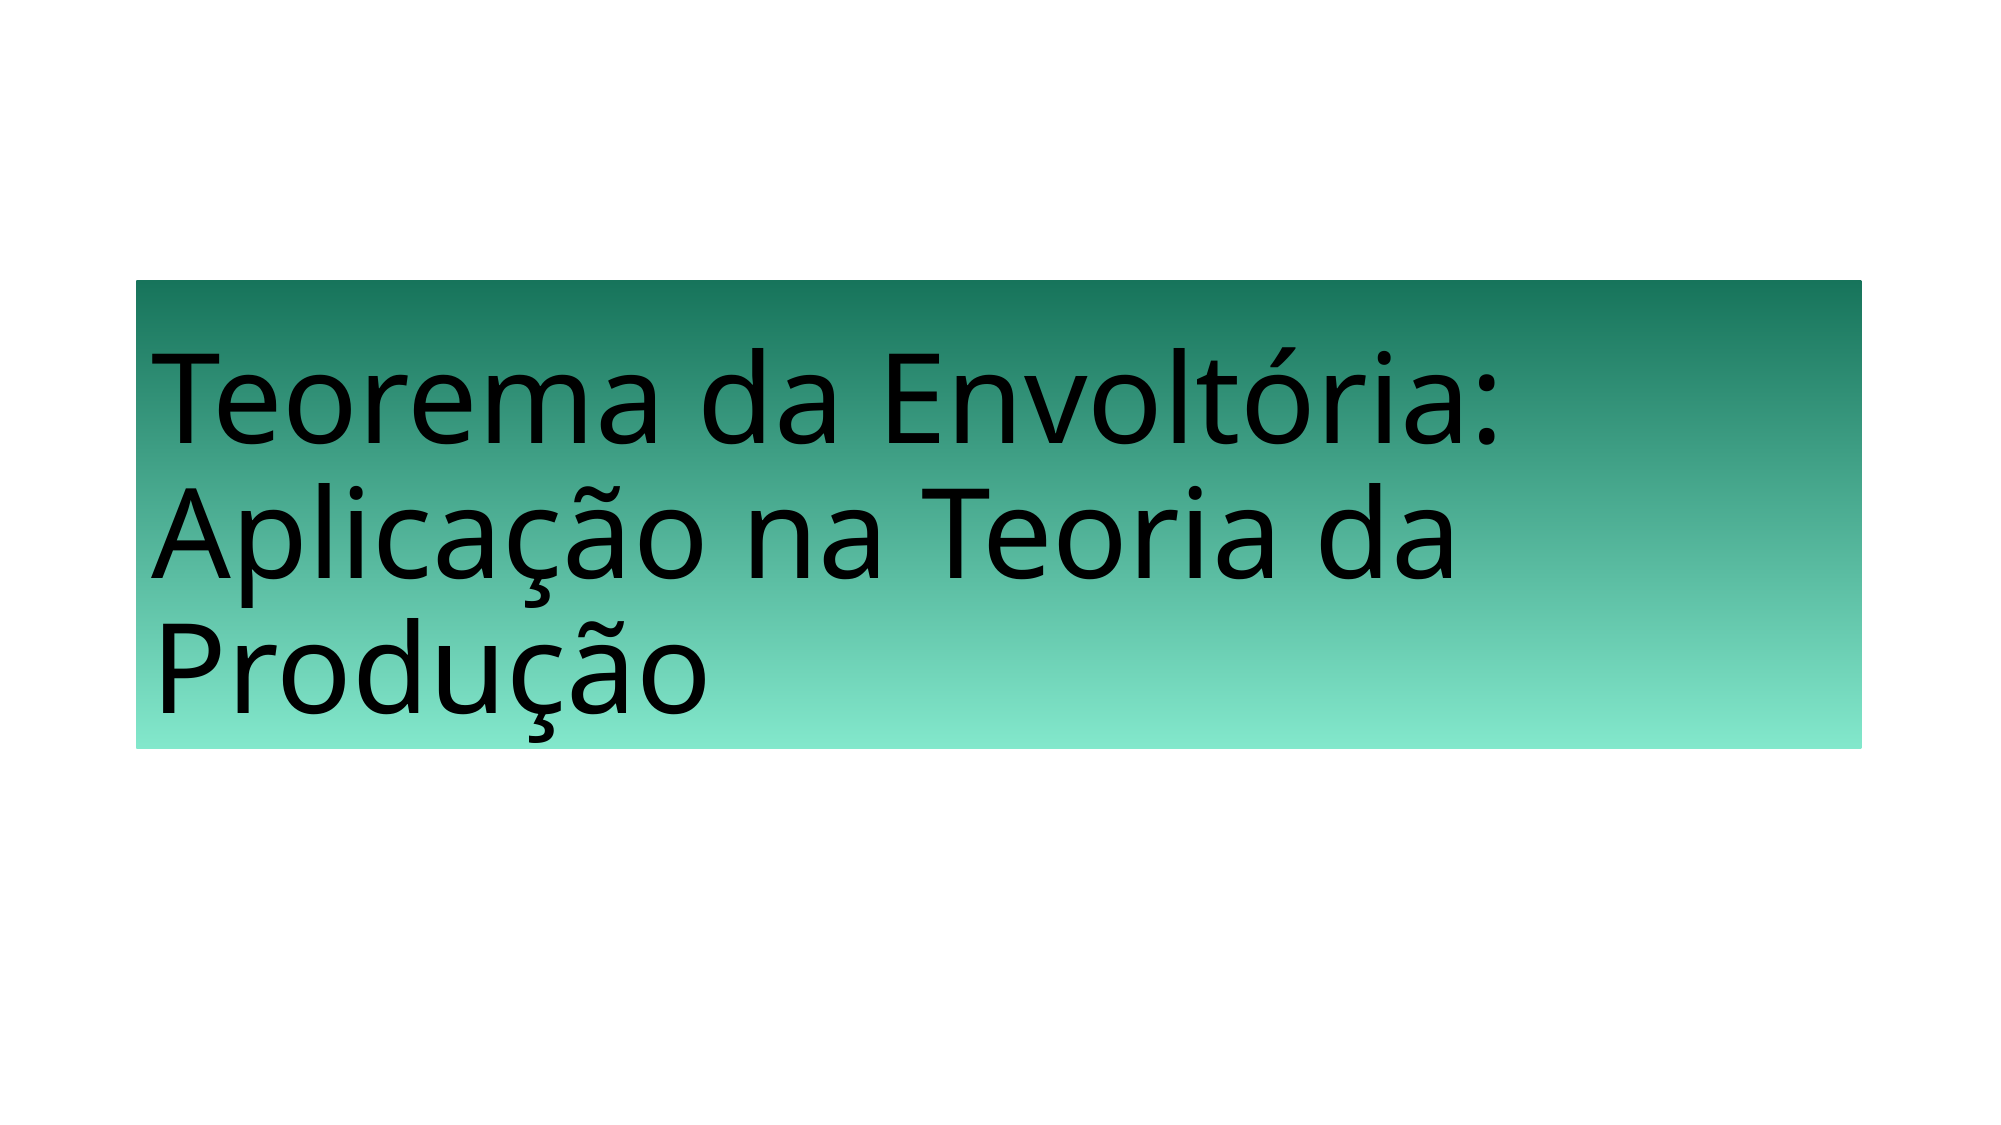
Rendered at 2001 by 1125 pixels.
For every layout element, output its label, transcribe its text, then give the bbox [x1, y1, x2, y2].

title Teorema da Envoltória: Aplicação na Teoria da Produção [136, 280, 1862, 749]
